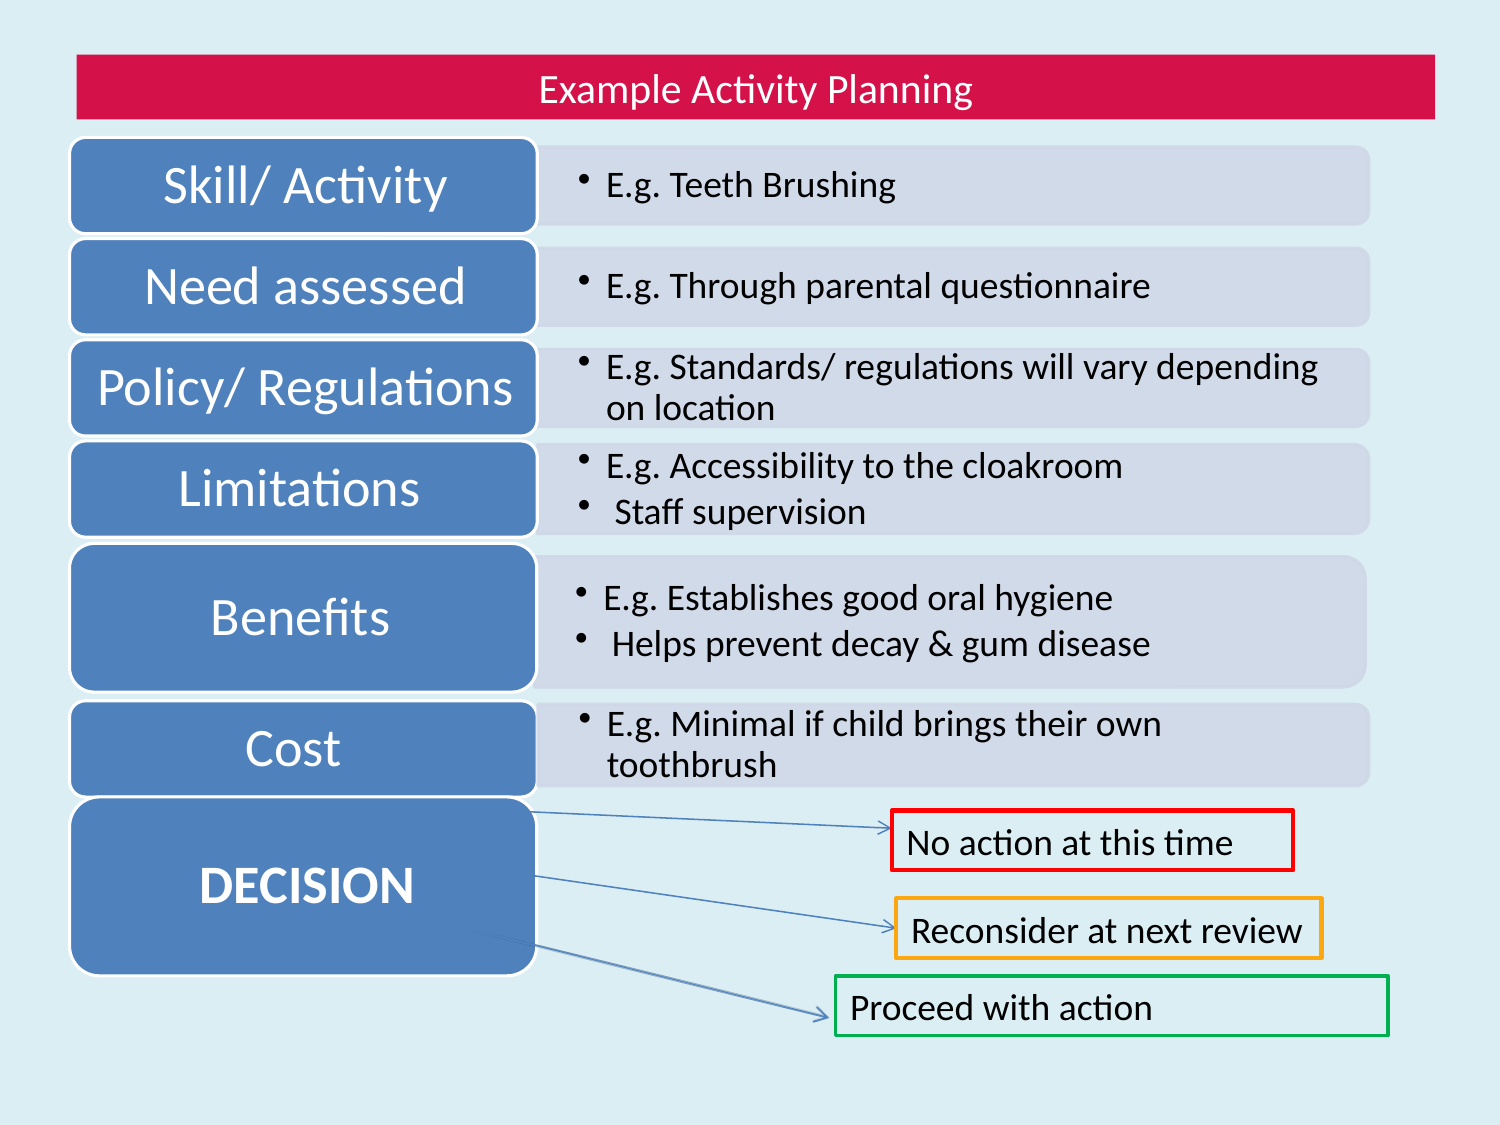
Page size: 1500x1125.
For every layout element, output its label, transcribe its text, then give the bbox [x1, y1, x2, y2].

text_box Example Activity Planning [76, 54, 1436, 120]
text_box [501, 870, 897, 929]
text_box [501, 810, 892, 829]
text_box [69, 136, 1369, 977]
text_box Proceed with action [847, 975, 1388, 1036]
picture [472, 928, 843, 1031]
